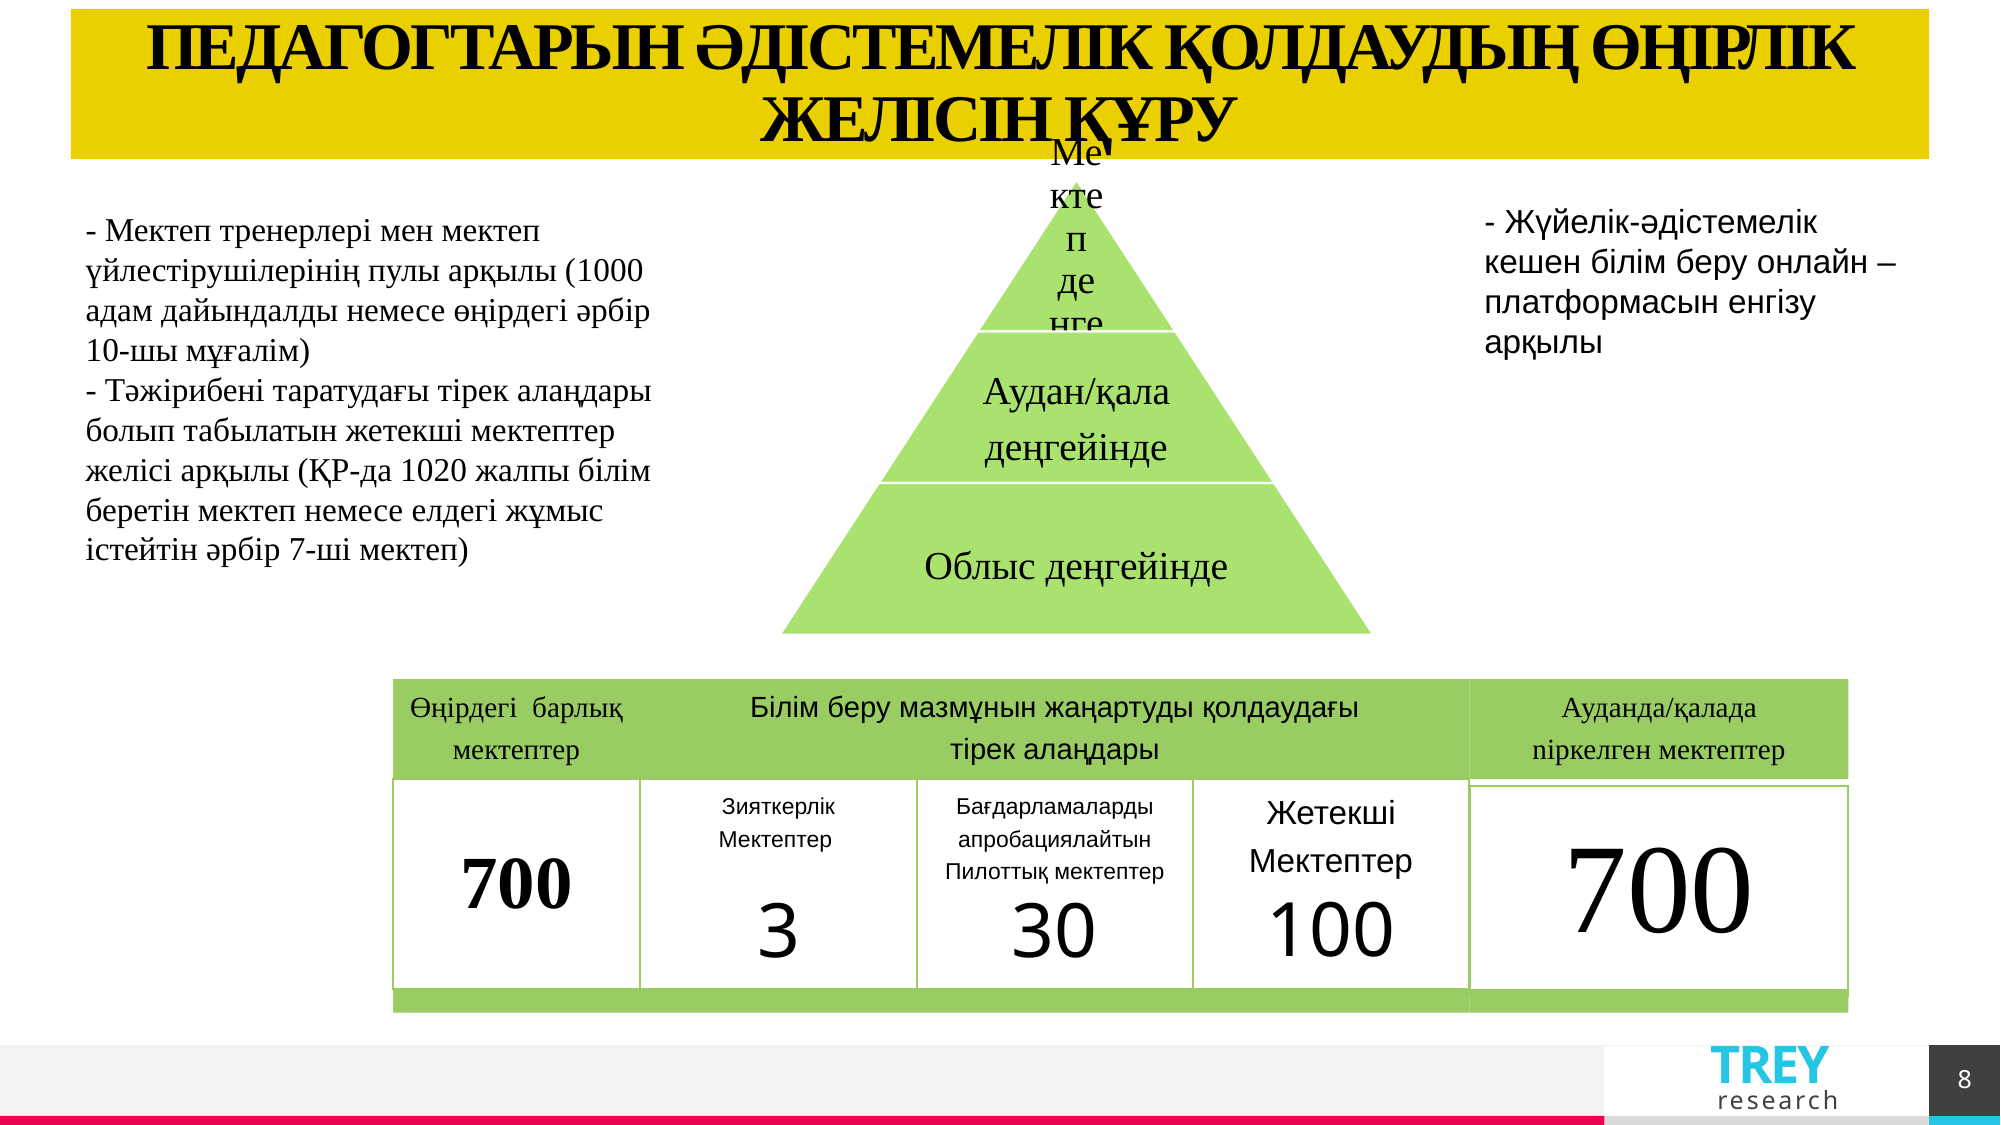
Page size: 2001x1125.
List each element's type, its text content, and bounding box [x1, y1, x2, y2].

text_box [1469, 679, 1849, 1013]
slide_number 8 [1929, 1045, 2000, 1116]
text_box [779, 179, 1374, 635]
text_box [641, 679, 1469, 1013]
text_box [393, 679, 641, 1013]
text_box - Жүйелік-әдістемелік кешен білім беру онлайн – платформасын енгізу арқылы [1469, 193, 1930, 368]
title ПЕДАГОГТАРЫН ӘДІСТЕМЕЛІК ҚОЛДАУДЫҢ ӨҢІРЛІК ЖЕЛІСІН ҚҰРУ [70, 8, 1930, 159]
text_box - Мектеп тренерлері мен мектеп үйлестірушілерінің пулы арқылы (1000 адам дайындалды немесе өңірдегі әрбір 10-шы мұғалім) - Тәжірибені таратудағы тірек алаңдары болып табылатын жетекші мектептер желісі арқылы (ҚР-да 1020 жалпы білім беретін мектеп немесе елдегі жұмыс істейтін әрбір 7-ші мектеп) [70, 200, 704, 575]
